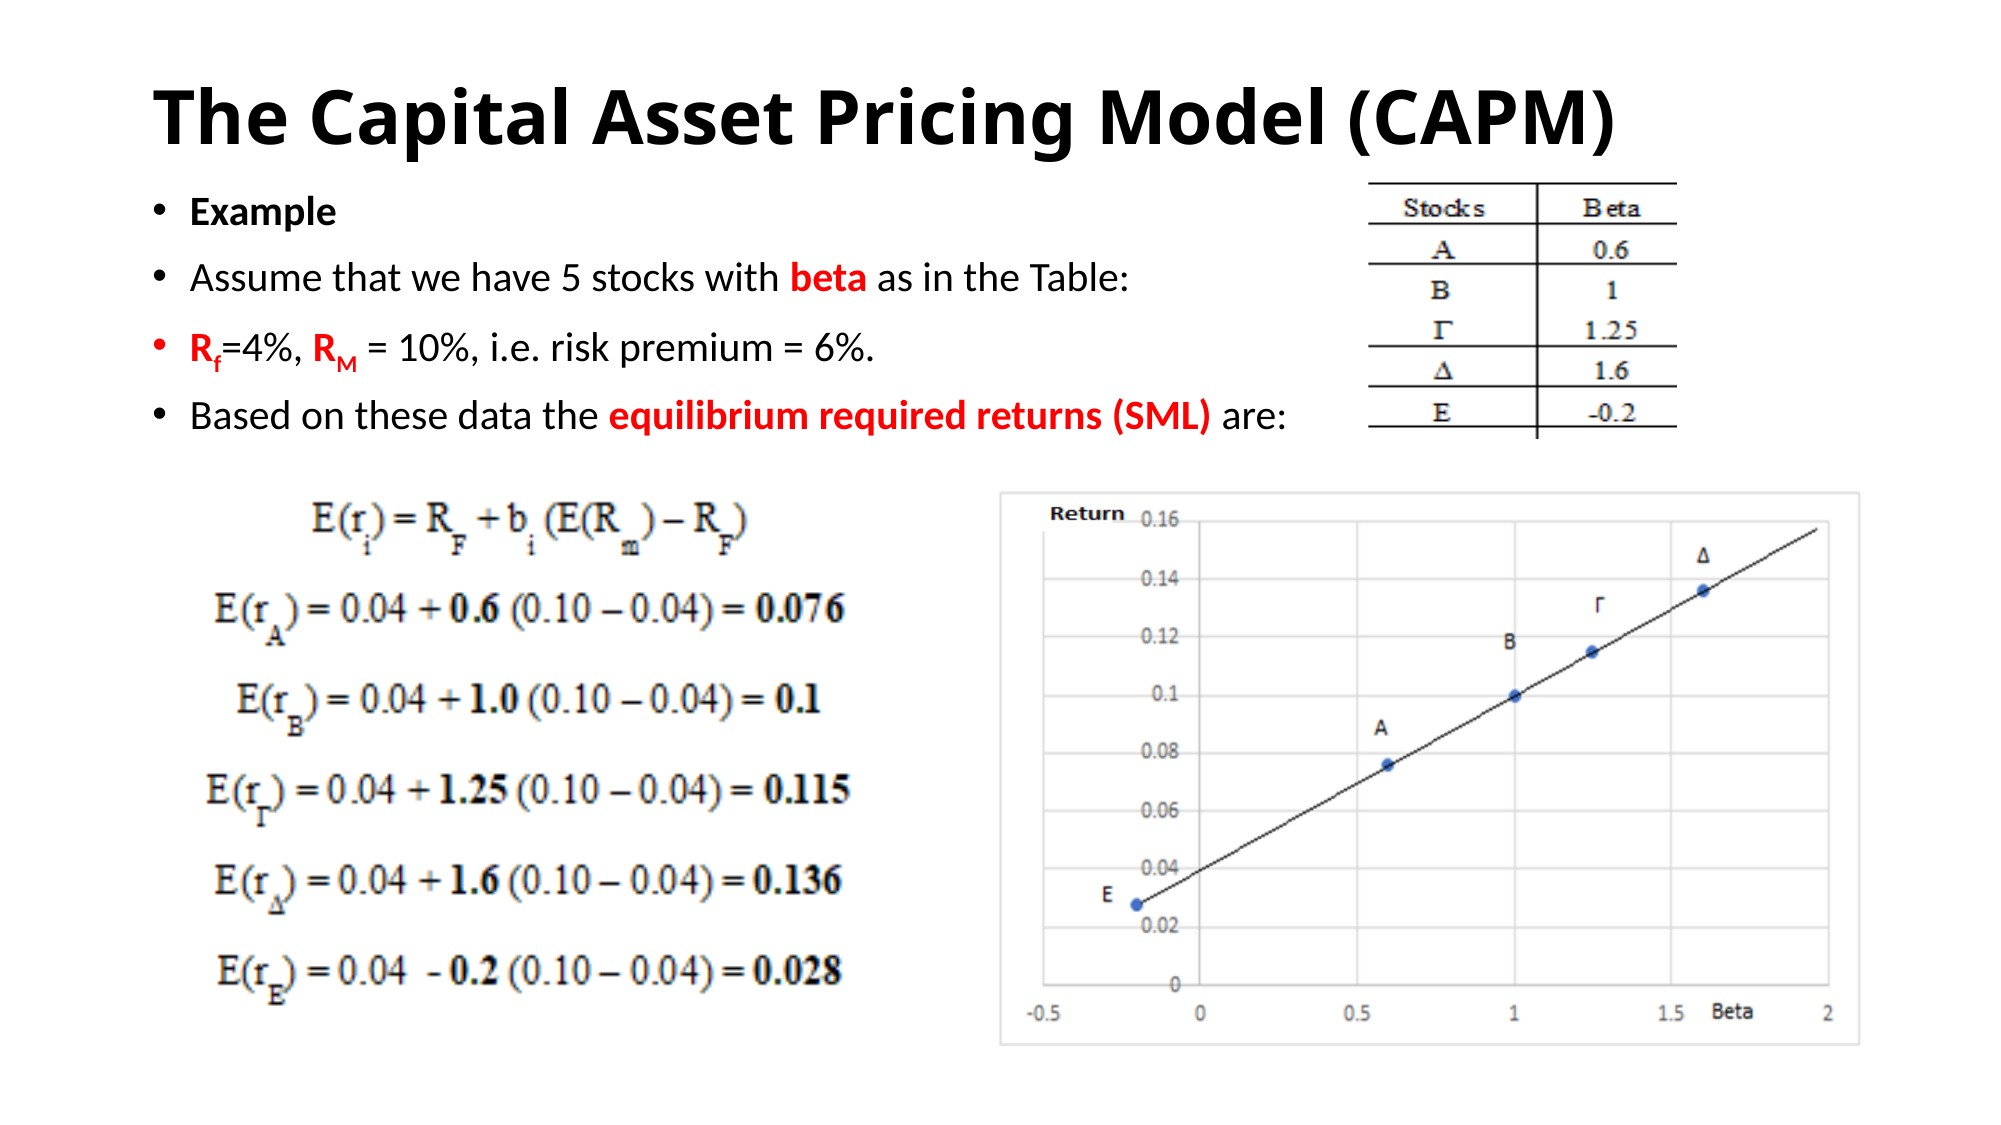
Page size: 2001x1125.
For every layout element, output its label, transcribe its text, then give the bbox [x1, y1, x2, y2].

picture [982, 483, 1882, 1062]
picture [183, 483, 890, 1040]
picture [1368, 181, 1678, 439]
title The Capital Asset Pricing Model (CAPM) [137, 59, 1863, 181]
list Example Assume that we have 5 stocks with beta as in the Table: Rf=4%, RM = 10%, i.e. risk premium = 6%. Based on these data the equilibrium required returns (SML) are: [137, 181, 1863, 1014]
